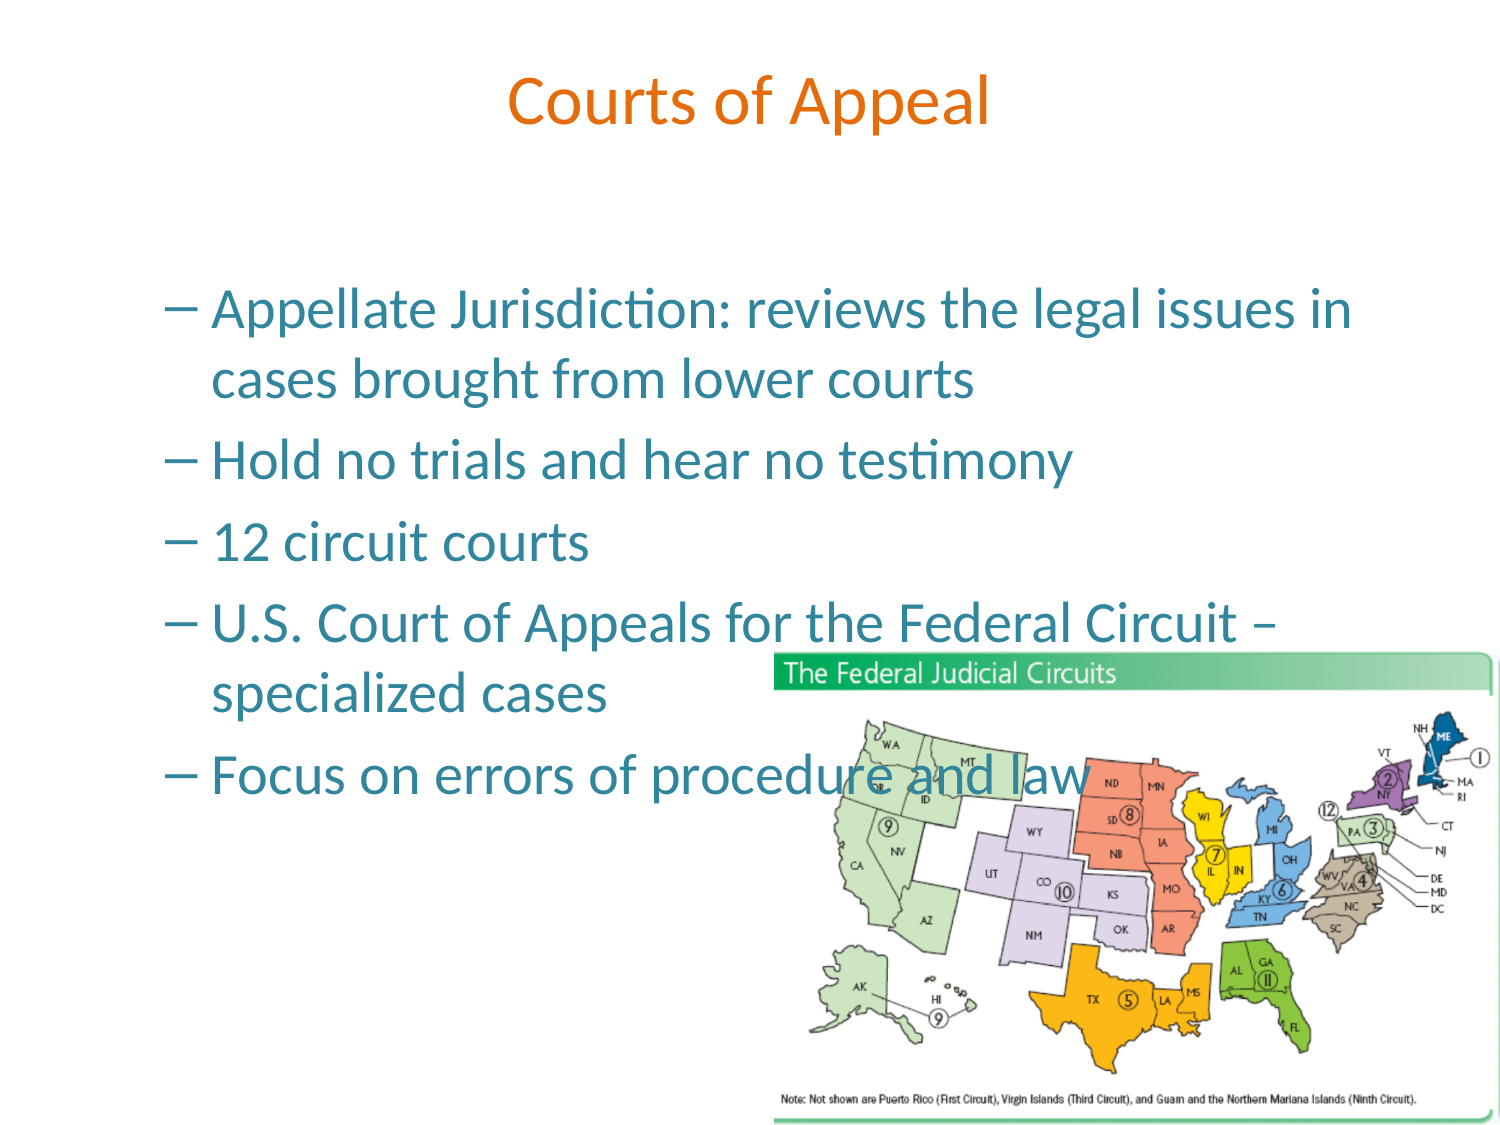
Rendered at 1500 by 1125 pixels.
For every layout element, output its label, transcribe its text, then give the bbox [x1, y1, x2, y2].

list Appellate Jurisdiction: reviews the legal issues in cases brought from lower courts Hold no trials and hear no testimony 12 circuit courts U.S. Court of Appeals for the Federal Circuit – specialized cases Focus on errors of procedure and law [74, 262, 1426, 1006]
title Courts of Appeal [74, 44, 1426, 233]
picture [774, 651, 1500, 1125]
